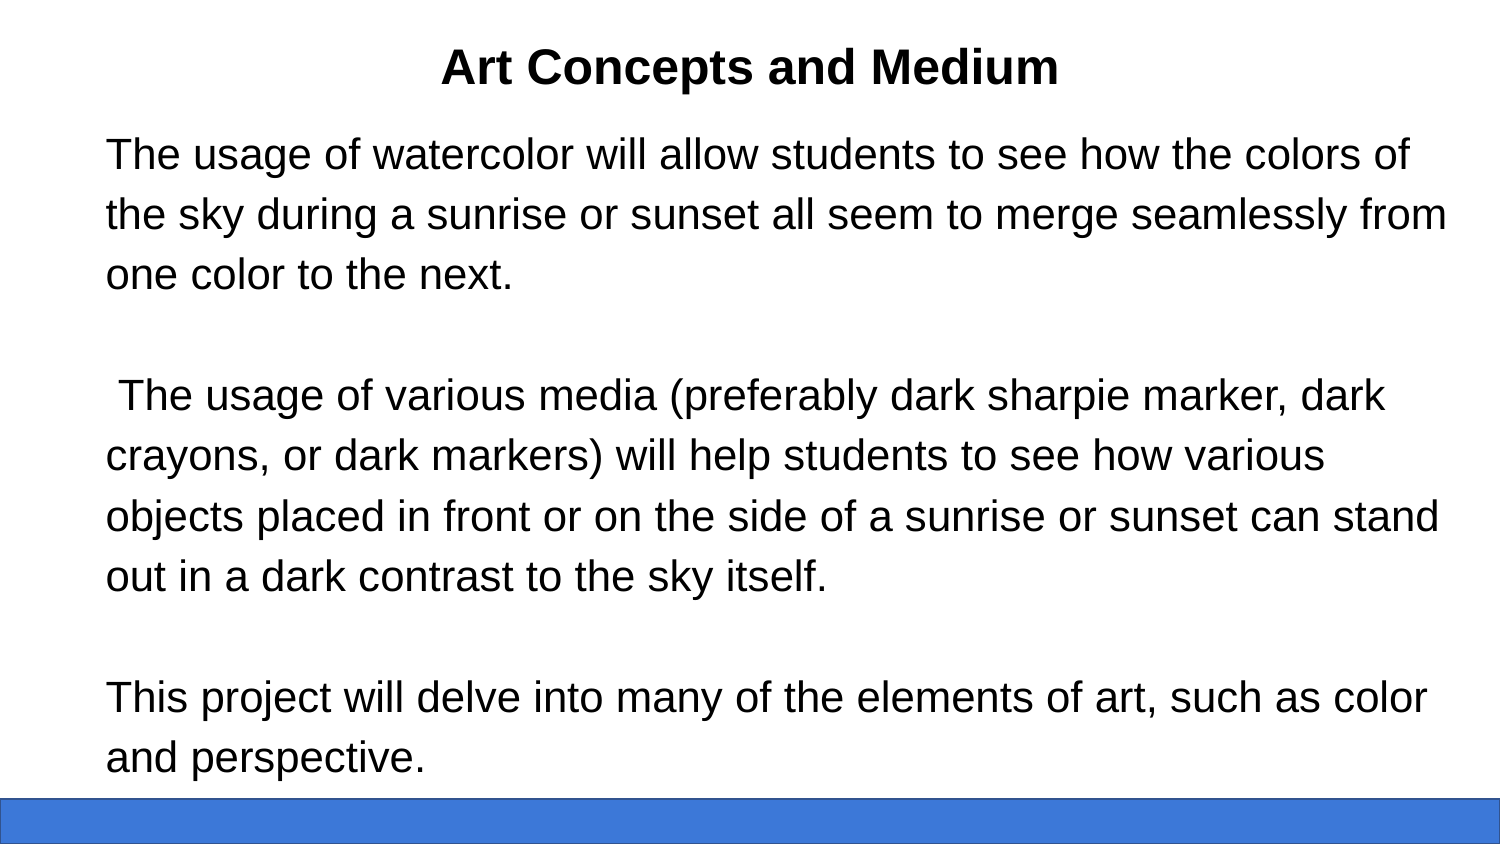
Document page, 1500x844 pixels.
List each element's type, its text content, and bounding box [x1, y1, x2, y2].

text_box The usage of watercolor will allow students to see how the colors of the sky during a sunrise or sunset all seem to merge seamlessly from one color to the next. The usage of various media (preferably dark sharpie marker, dark crayons, or dark markers) will help students to see how various objects placed in front or on the side of a sunrise or sunset can stand out in a dark contrast to the sky itself. This project will delve into many of the elements of art, such as color and perspective. [19, 106, 1481, 711]
text_box [697, 711, 1387, 773]
text_box [0, 799, 1500, 844]
text_box Art Concepts and Medium [28, 23, 1472, 106]
